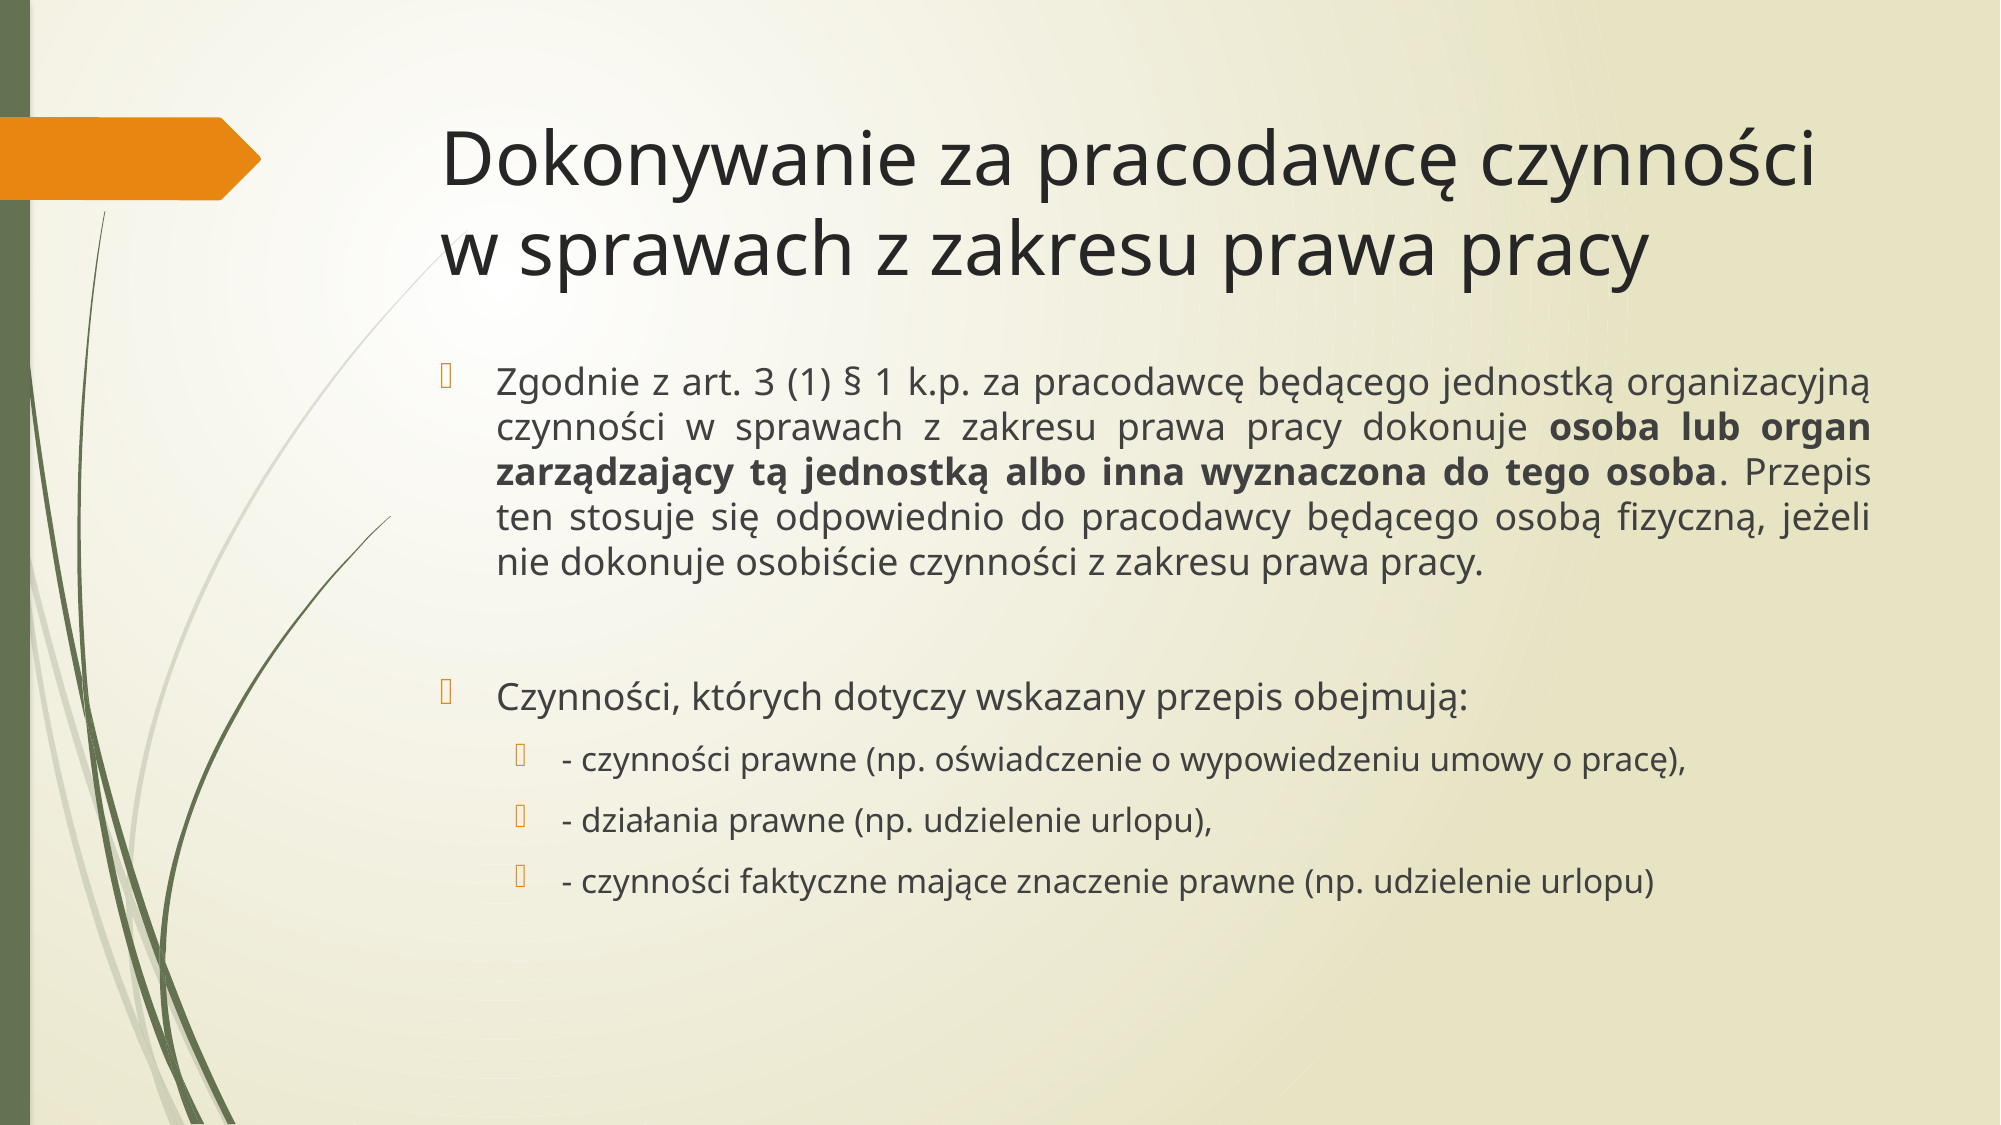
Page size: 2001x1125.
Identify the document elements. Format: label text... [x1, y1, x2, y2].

title Dokonywanie za pracodawcę czynności w sprawach z zakresu prawa pracy [425, 102, 1888, 313]
list Zgodnie z art. 3 (1) § 1 k.p. za pracodawcę będącego jednostką organizacyjną czynności w sprawach z zakresu prawa pracy dokonuje osoba lub organ zarządzający tą jednostką albo inna wyznaczona do tego osoba. Przepis ten stosuje się odpowiednio do pracodawcy będącego osobą fizyczną, jeżeli nie dokonuje osobiście czynności z zakresu prawa pracy. Czynności, których dotyczy wskazany przepis obejmują: - czynności prawne (np. oświadczenie o wypowiedzeniu umowy o pracę), - działania prawne (np. udzielenie urlopu), - czynności faktyczne mające znaczenie prawne (np. udzielenie urlopu) [424, 350, 1888, 970]
